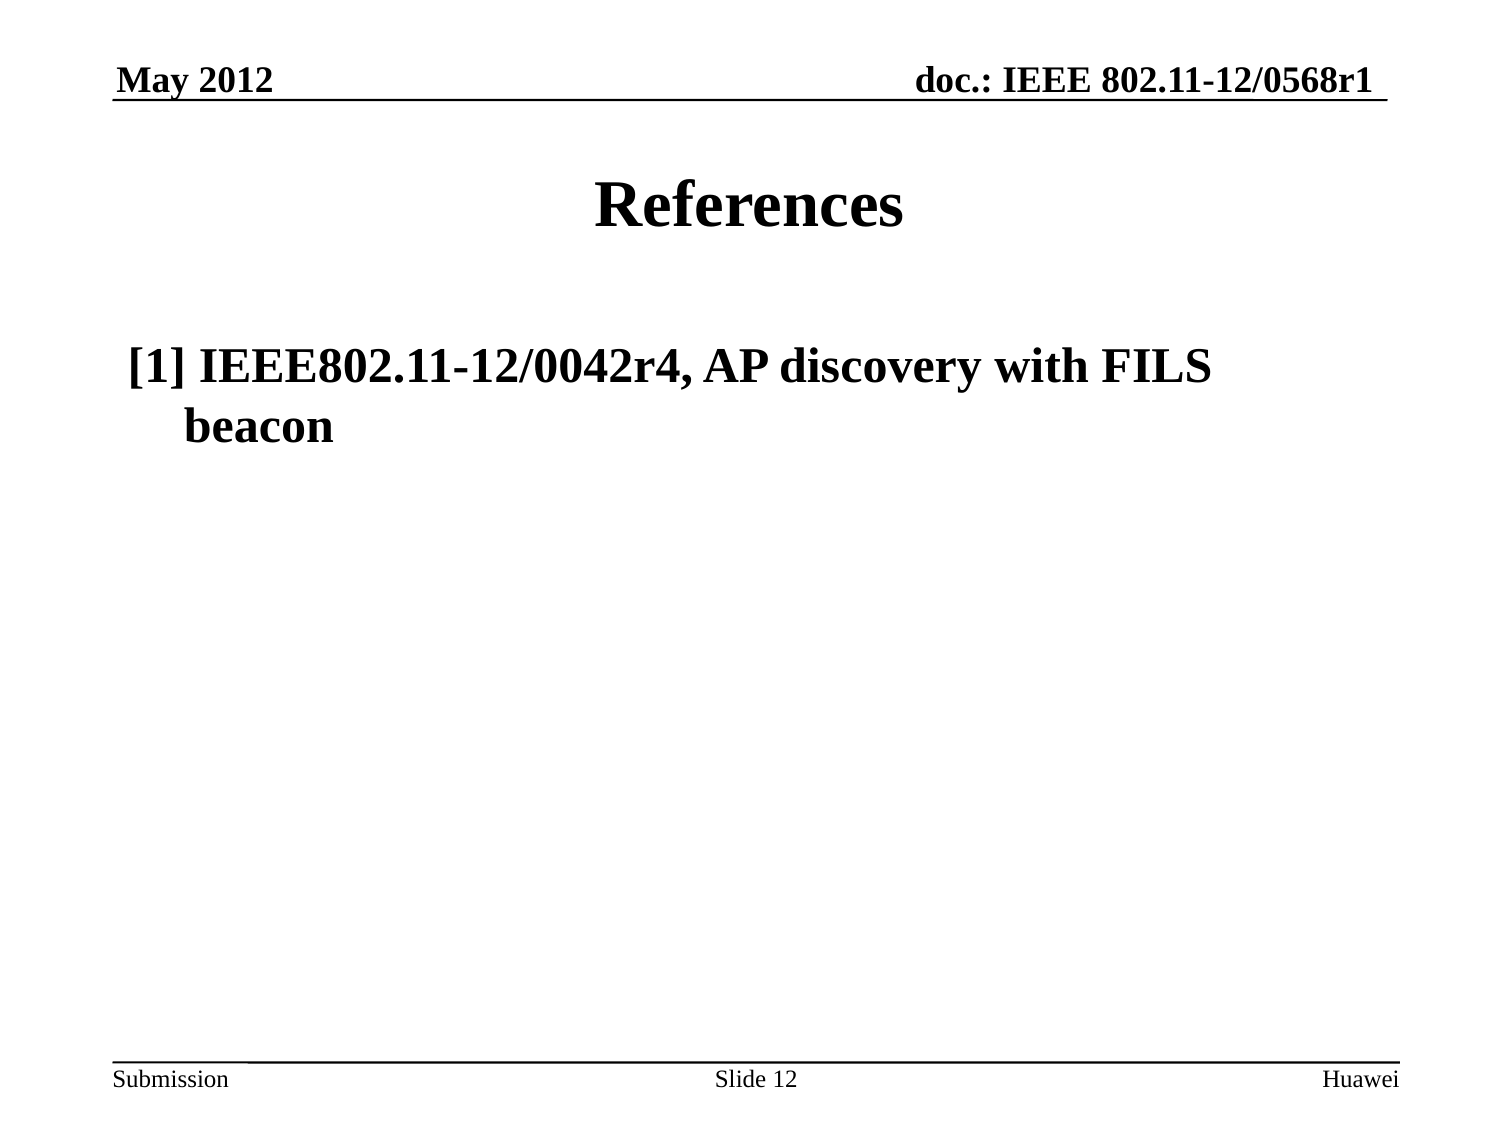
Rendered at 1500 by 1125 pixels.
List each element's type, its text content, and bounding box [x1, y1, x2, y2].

slide_number Slide 12 [712, 1061, 800, 1093]
list [1] IEEE802.11-12/0042r4, AP discovery with FILS beacon [112, 324, 1388, 1001]
title References [112, 112, 1388, 288]
